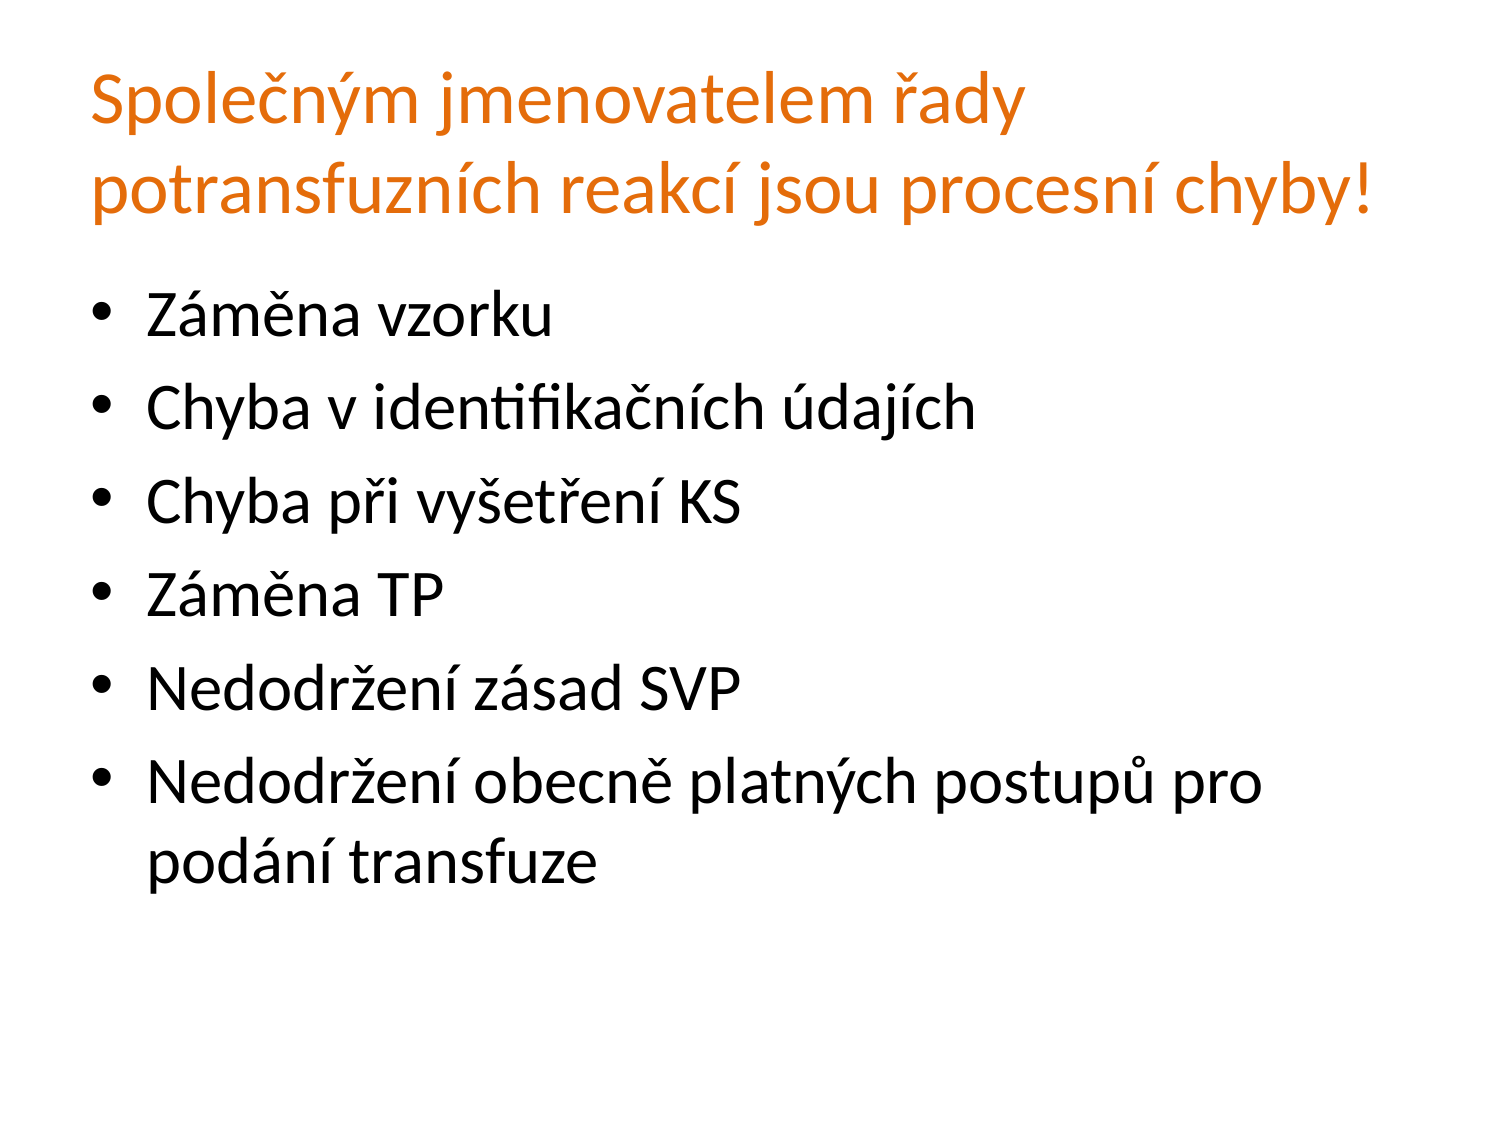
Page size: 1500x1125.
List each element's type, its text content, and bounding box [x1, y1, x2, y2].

list Záměna vzorku Chyba v identifikačních údajích Chyba při vyšetření KS Záměna TP Nedodržení zásad SVP Nedodržení obecně platných postupů pro podání transfuze [75, 262, 1425, 1005]
title Společným jmenovatelem řady potransfuzních reakcí jsou procesní chyby! [75, 45, 1425, 233]
